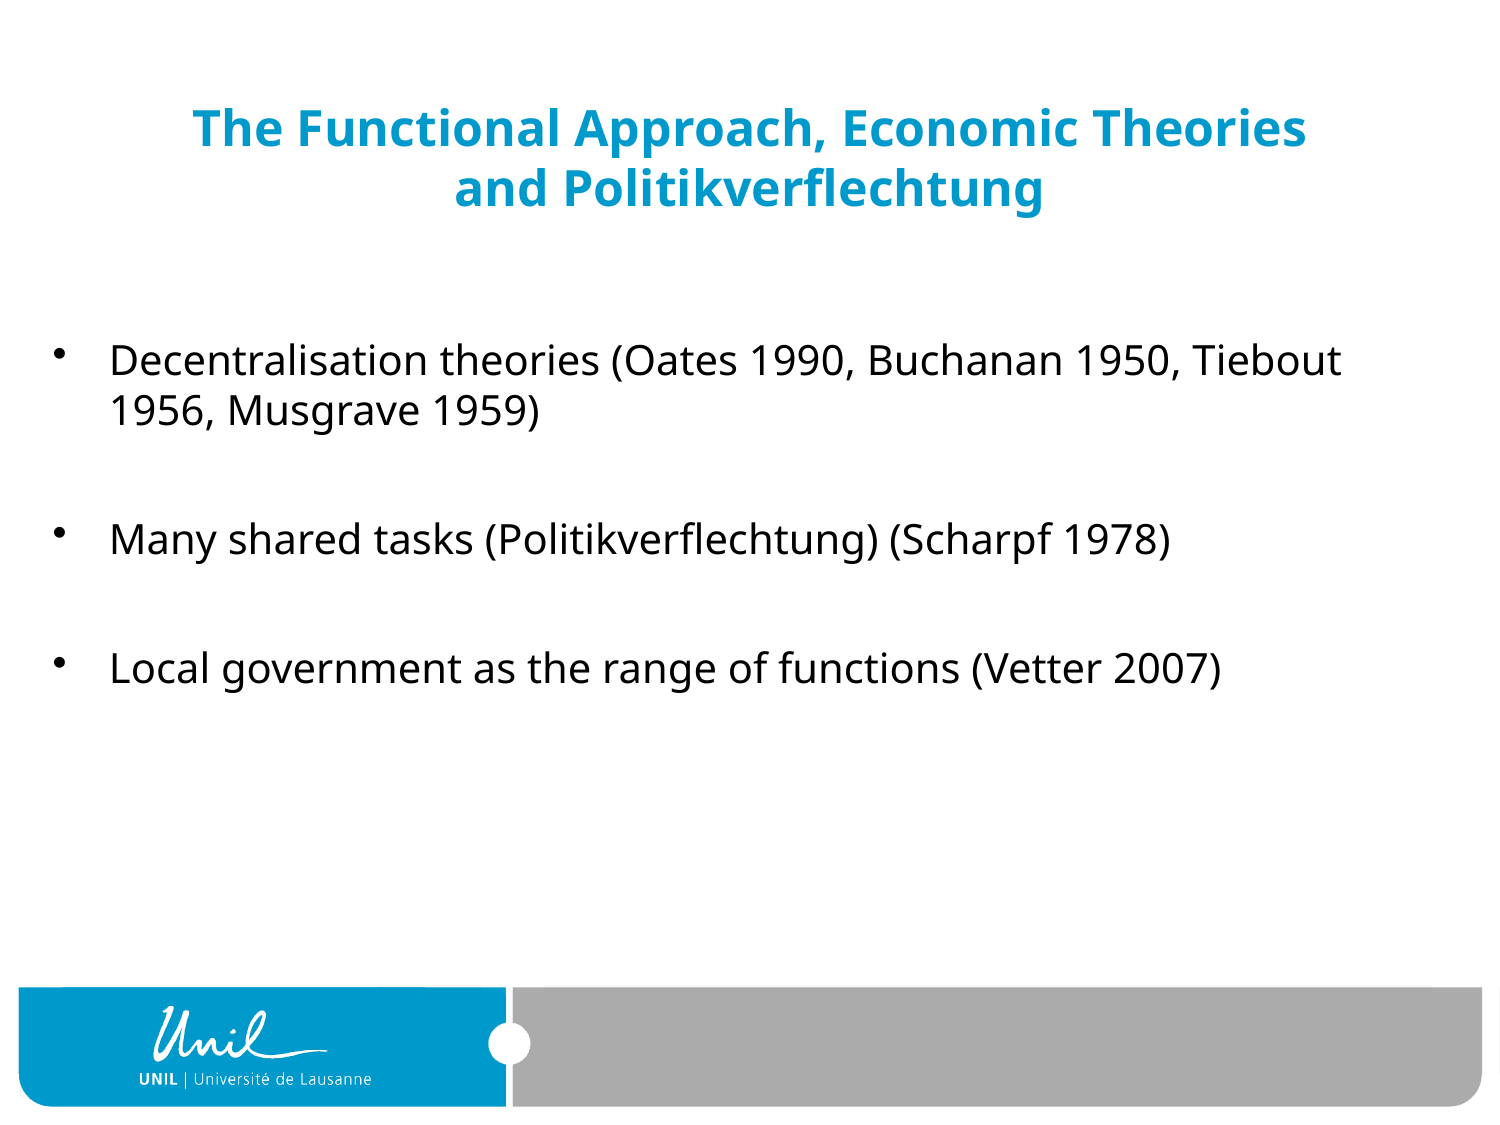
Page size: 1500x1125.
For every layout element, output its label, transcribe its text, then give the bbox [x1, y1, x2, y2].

list Decentralisation theories (Oates 1990, Buchanan 1950, Tiebout 1956, Musgrave 1959) Many shared tasks (Politikverflechtung) (Scharpf 1978) Local government as the range of functions (Vetter 2007) [37, 326, 1463, 963]
picture [0, 985, 1500, 1125]
title The Functional Approach, Economic Theories and Politikverflechtung [37, 75, 1463, 238]
